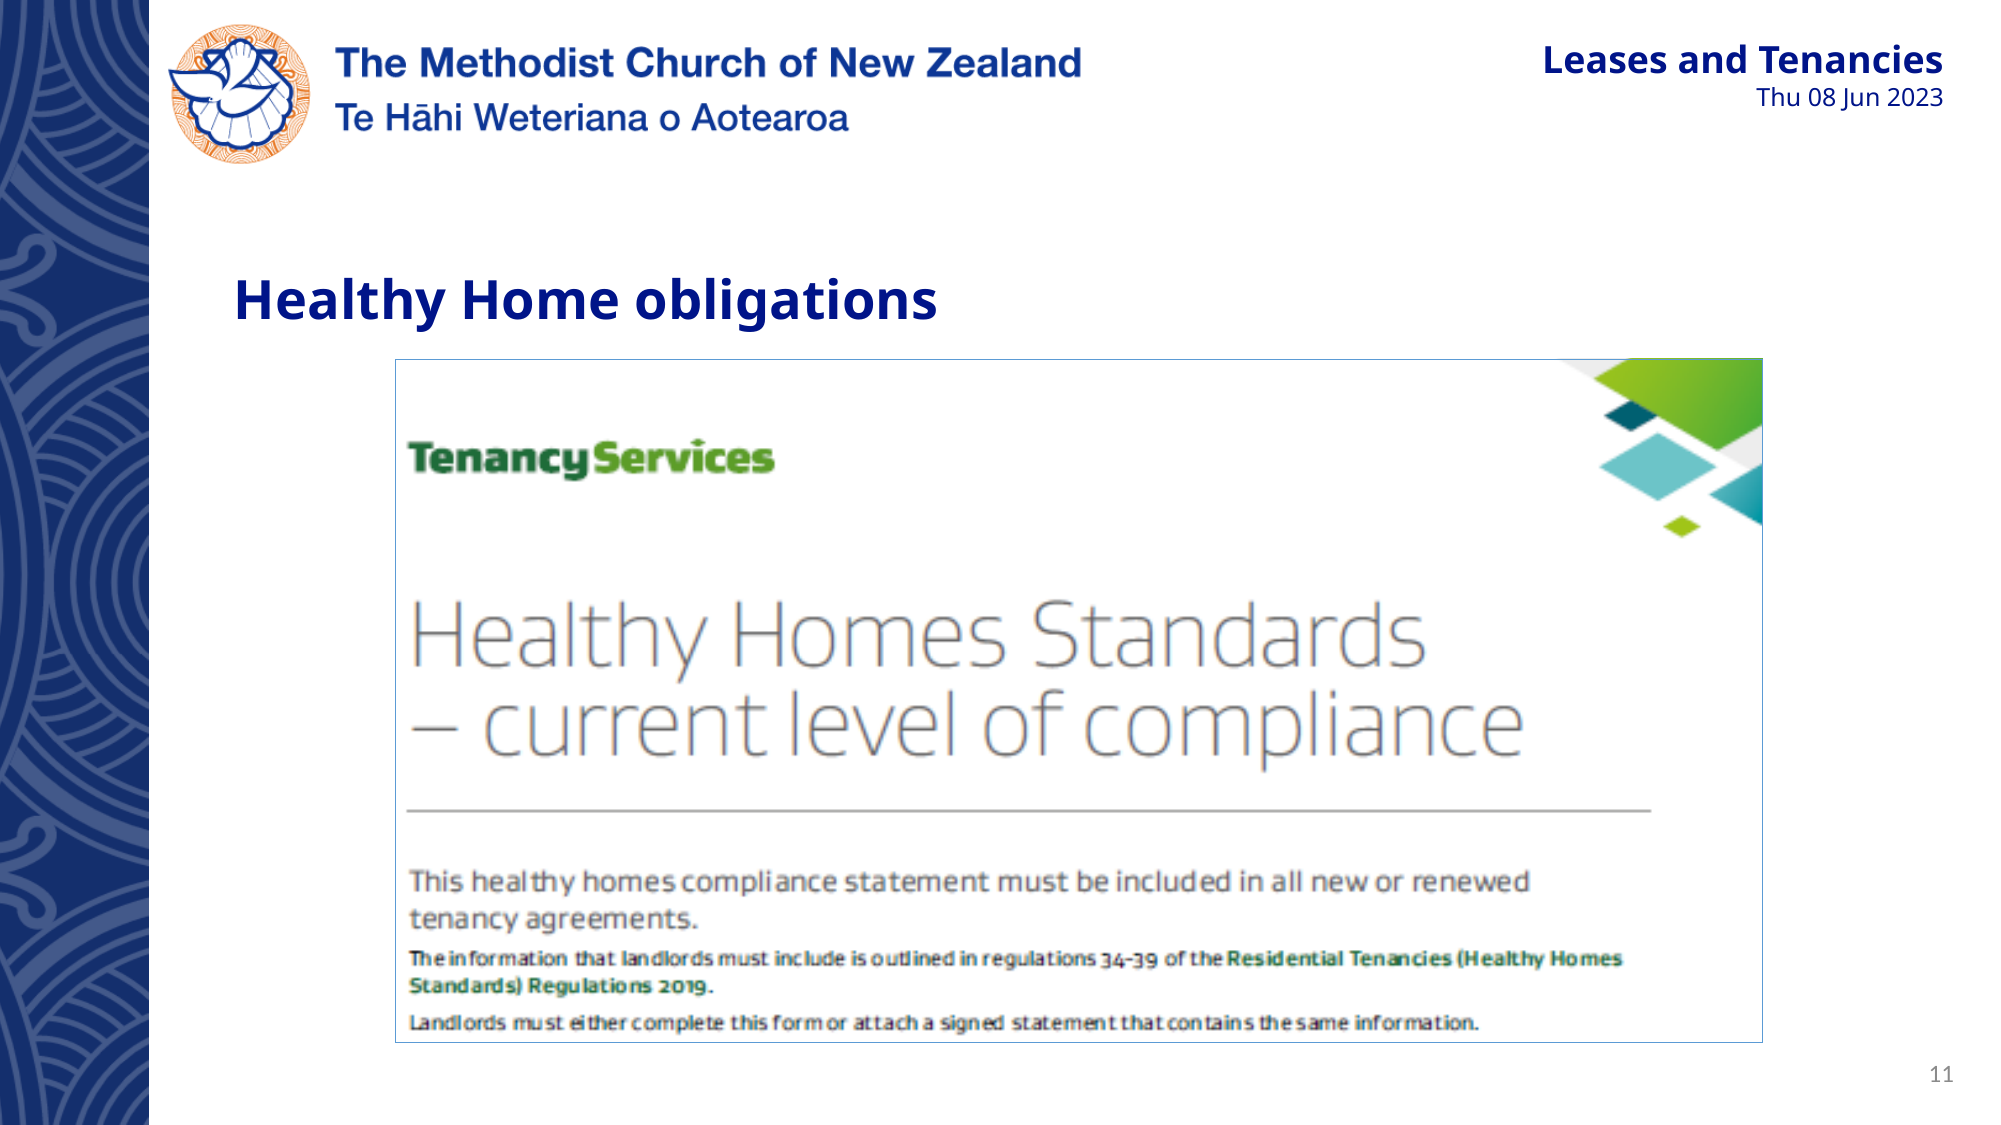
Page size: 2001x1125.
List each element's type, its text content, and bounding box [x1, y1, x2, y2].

picture [164, 16, 1088, 169]
title Healthy Home obligations [218, 225, 1899, 378]
picture [0, 0, 149, 1125]
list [395, 359, 1763, 1043]
slide_number 11 [1906, 1042, 1970, 1103]
